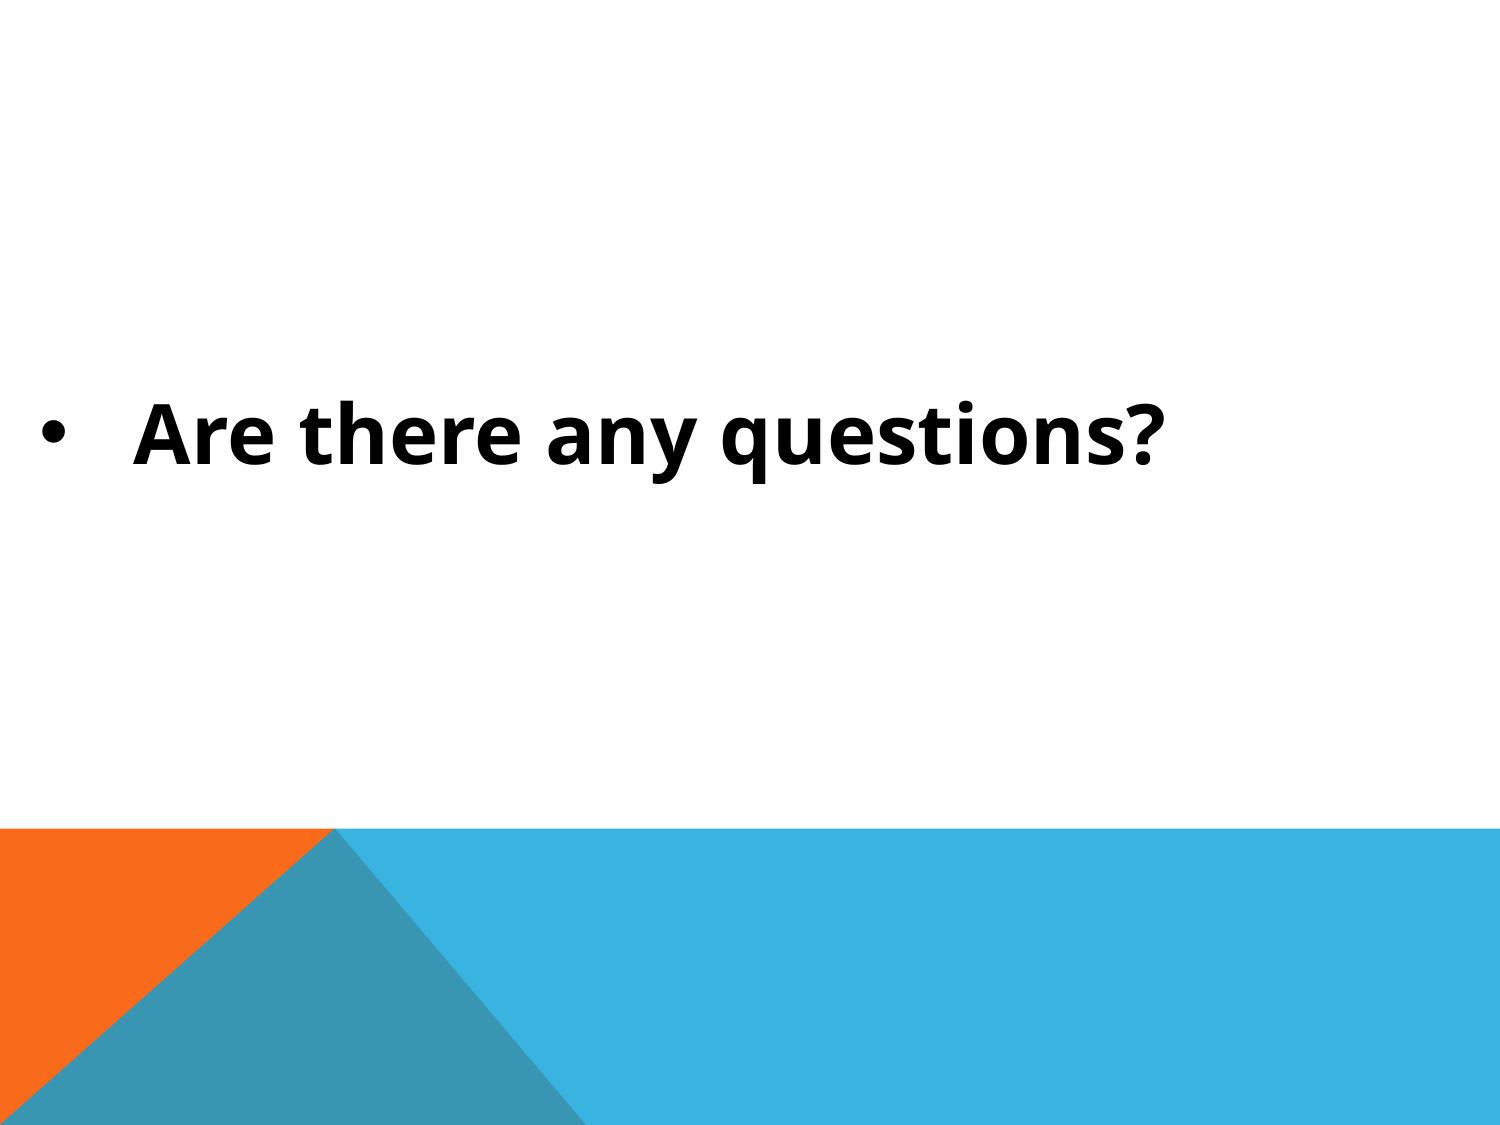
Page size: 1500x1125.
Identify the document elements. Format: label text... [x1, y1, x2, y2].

list Are there any questions? [24, 37, 1463, 825]
